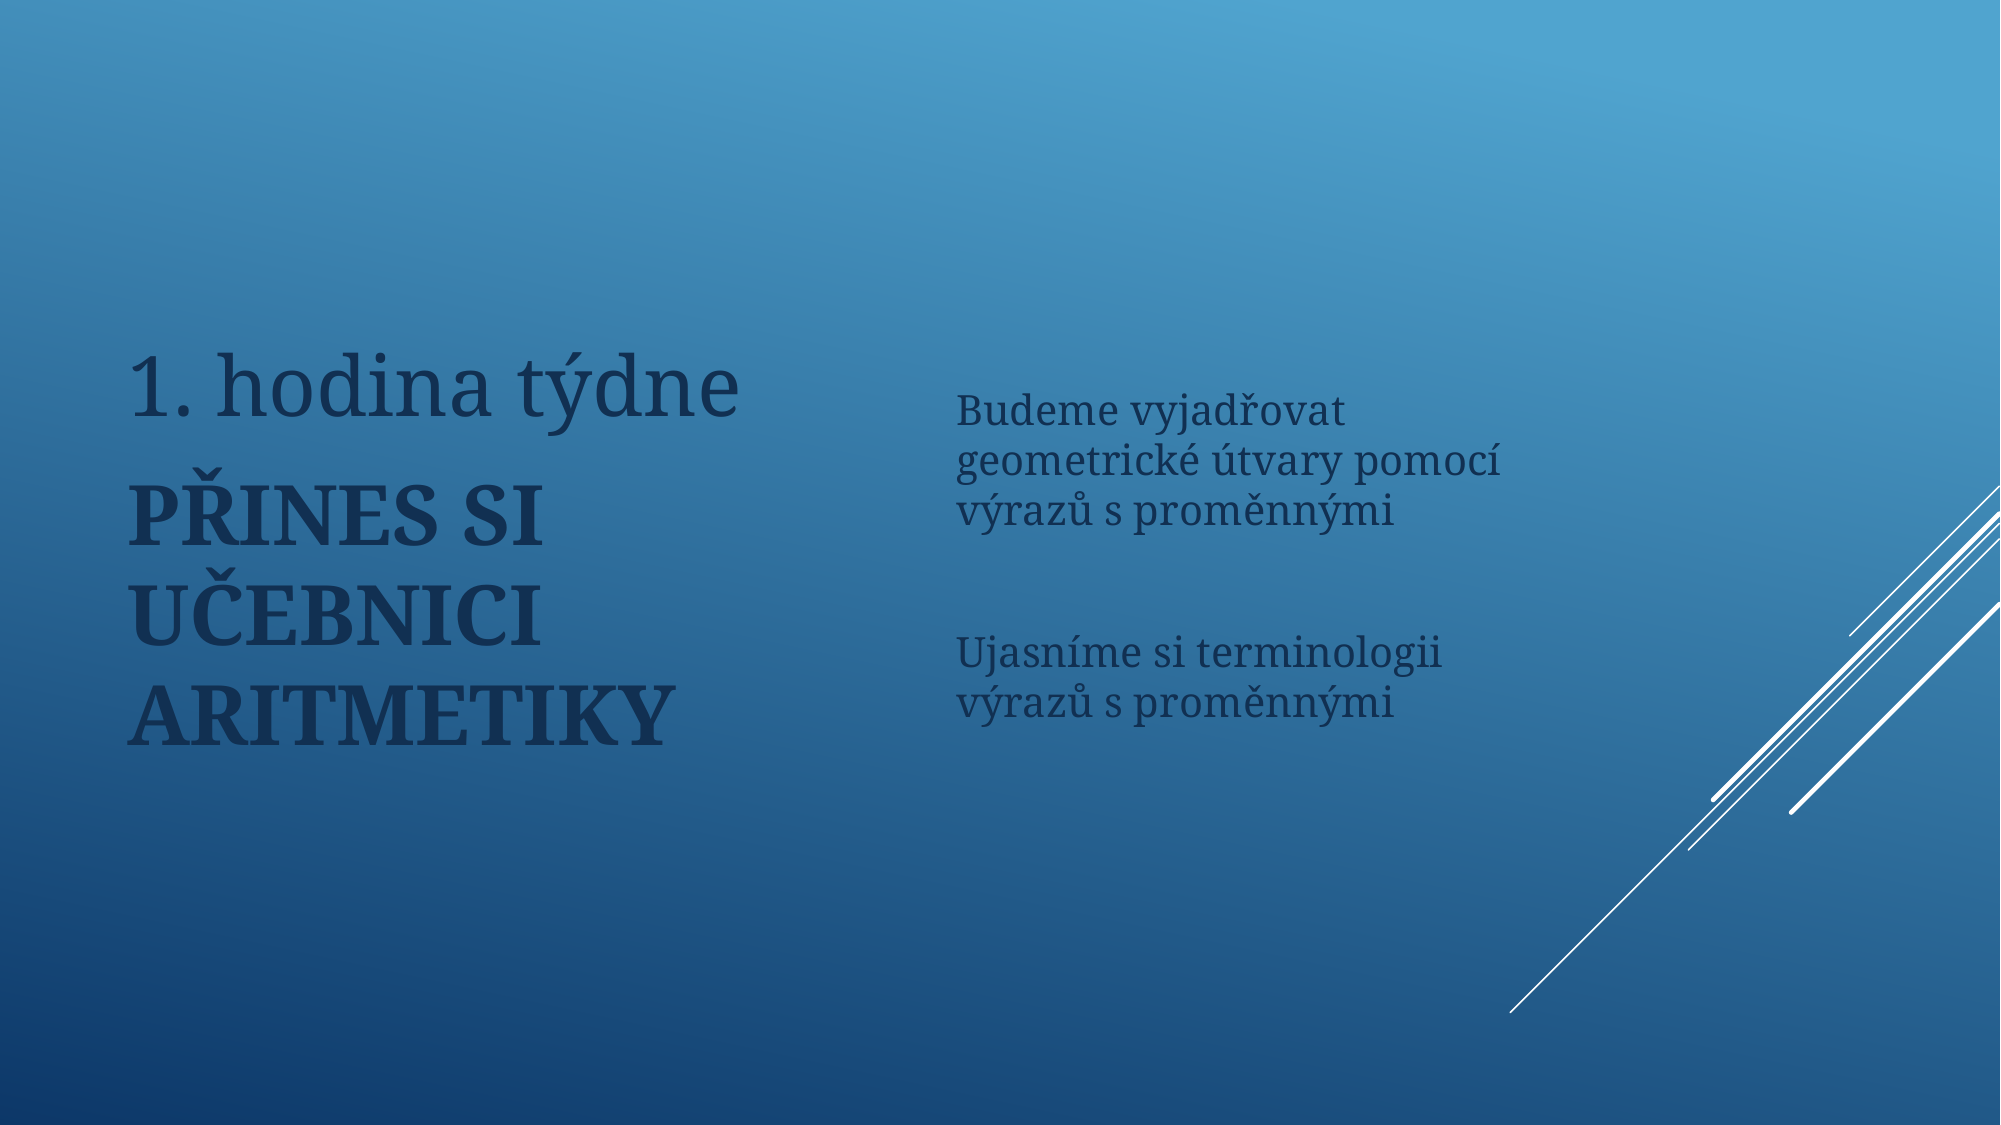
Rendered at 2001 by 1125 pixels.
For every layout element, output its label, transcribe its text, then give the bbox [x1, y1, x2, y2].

list 1. hodina týdne PŘINES SI UČEBNICI ARITMETIKY [112, 112, 837, 984]
list Budeme vyjadřovat geometrické útvary pomocí výrazů s proměnnými Ujasníme si terminologii výrazů s proměnnými [940, 376, 1541, 720]
